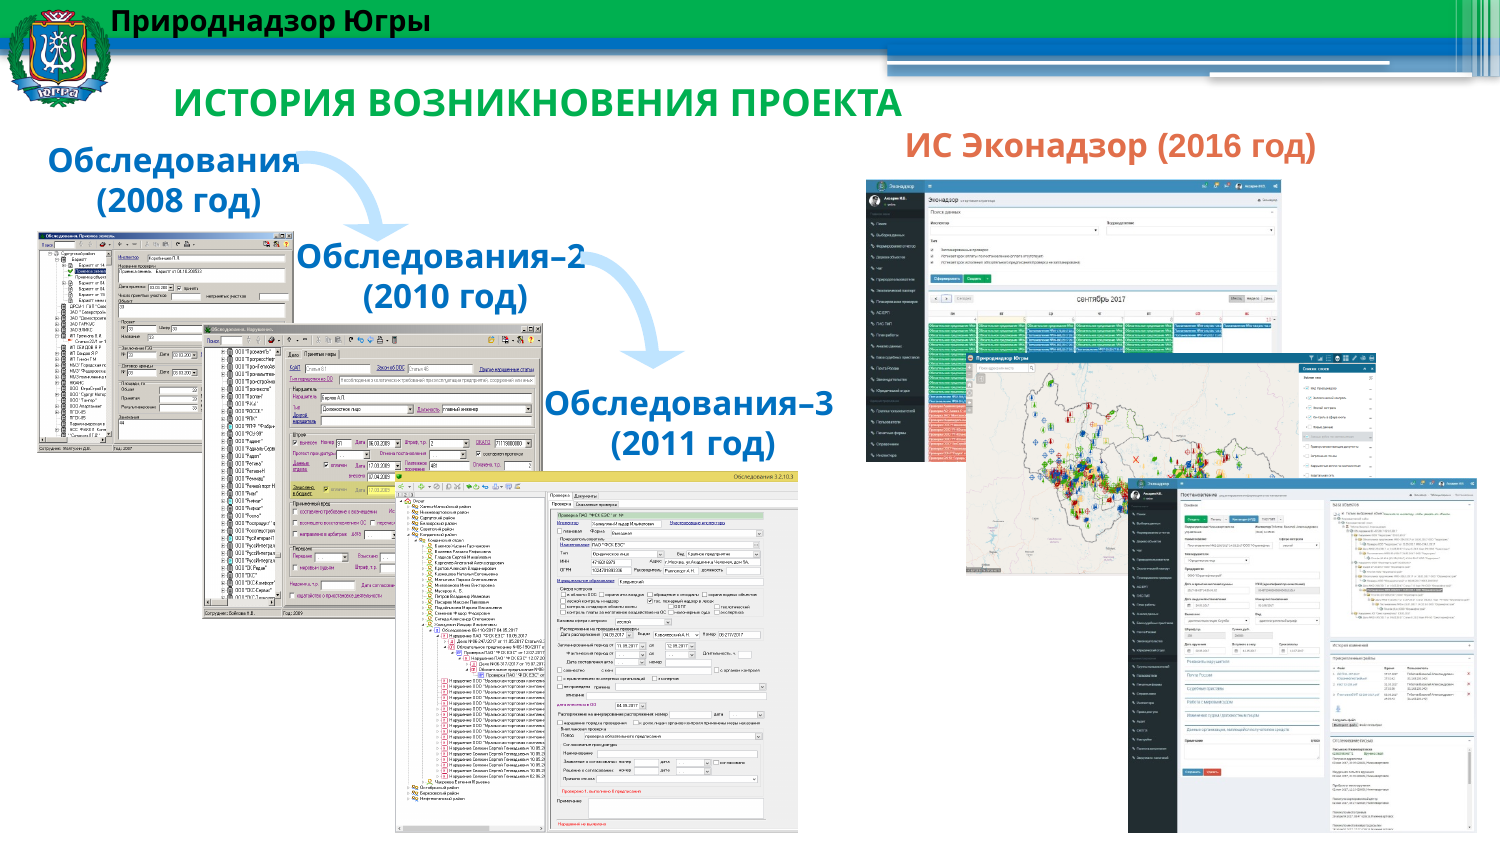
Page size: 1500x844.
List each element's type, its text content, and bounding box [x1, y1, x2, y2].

text_box ИС Эконадзор (2016 год) [889, 117, 1332, 172]
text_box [7, 0, 418, 108]
text_box Обследования (2008 год) [32, 131, 326, 227]
picture [37, 231, 798, 833]
text_box [579, 250, 686, 370]
text_box Обследования–3 (2011 год) [549, 375, 858, 470]
text_box [294, 149, 411, 243]
text_box Обследования–2 (2010 год) [288, 228, 610, 323]
picture [866, 179, 1477, 833]
text_box ИСТОРИЯ ВОЗНИКНОВЕНИЯ ПРОЕКТА [157, 71, 918, 132]
